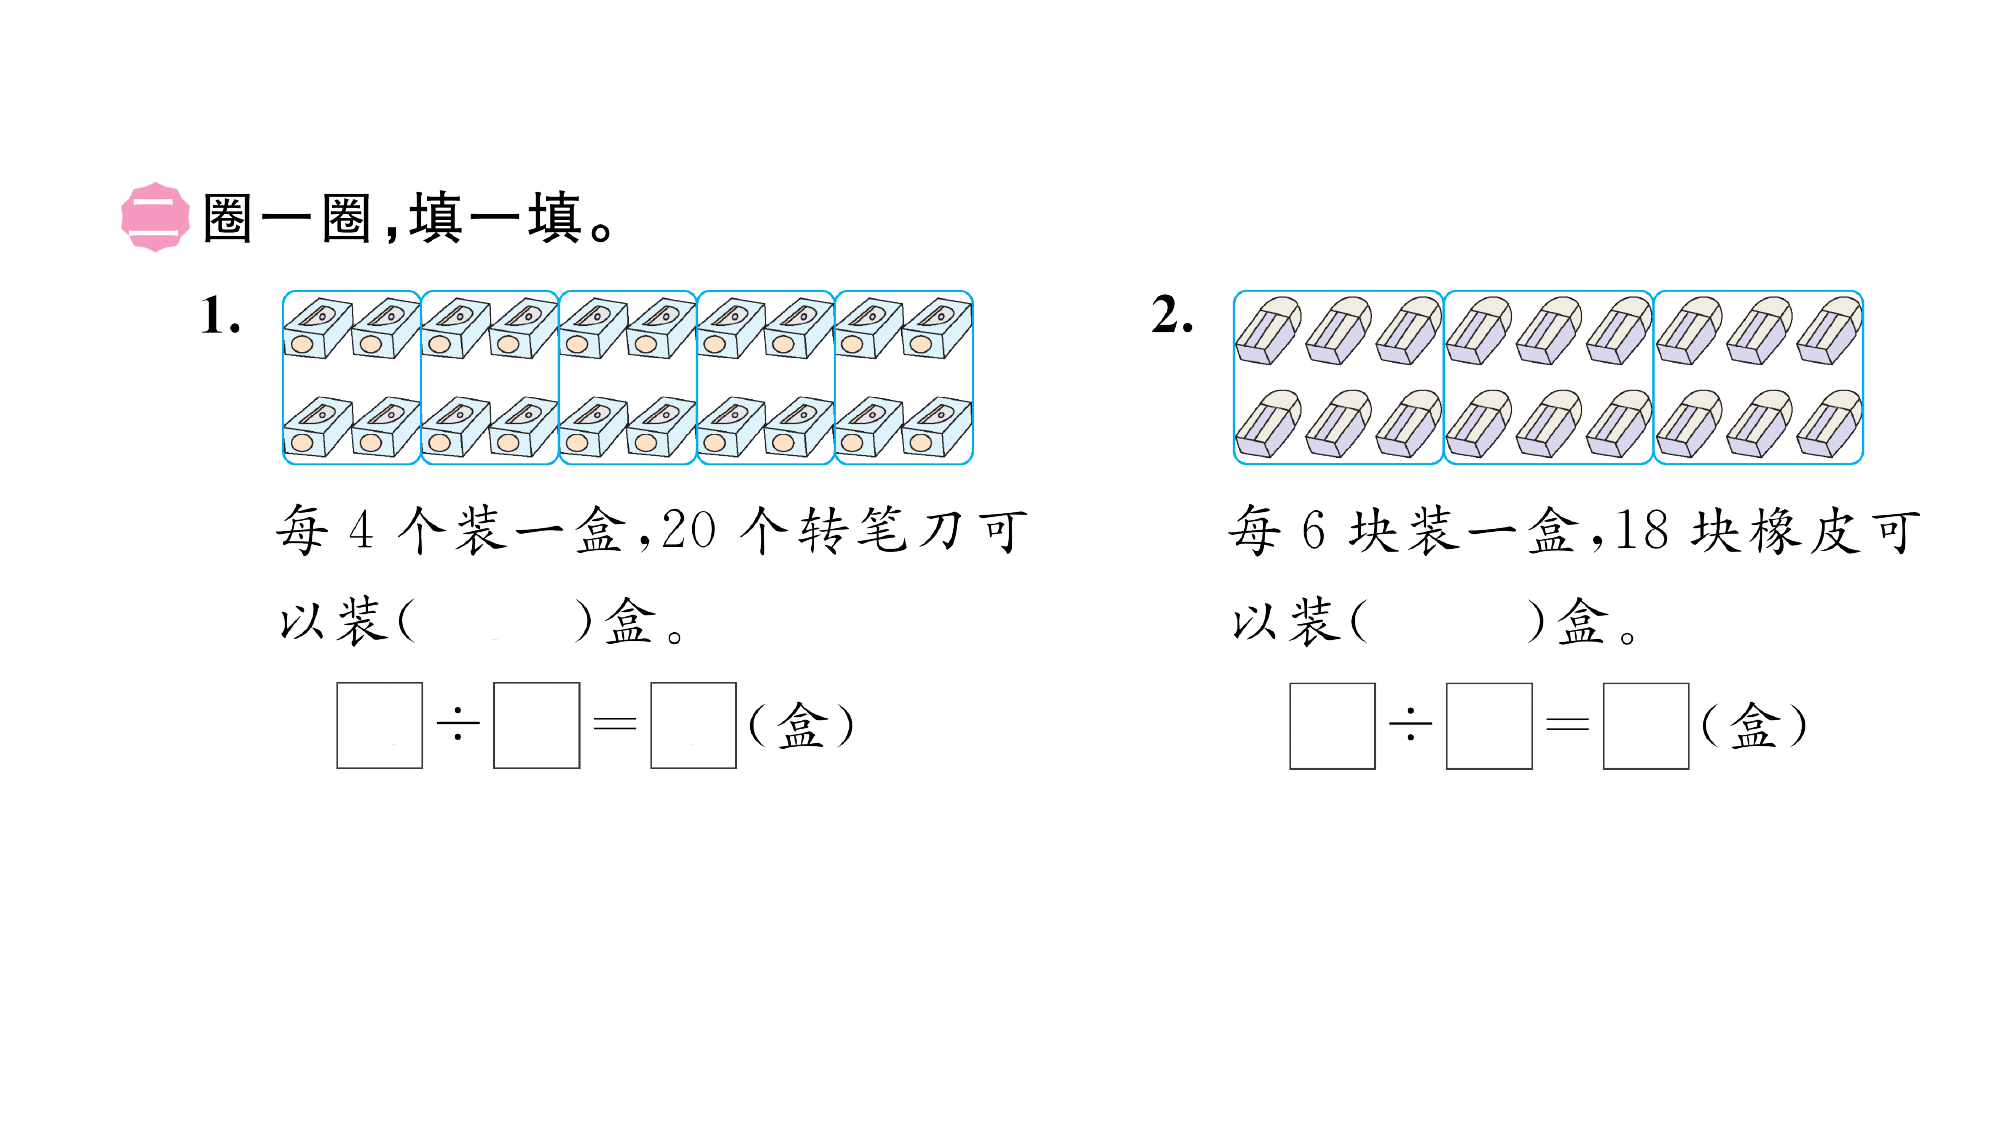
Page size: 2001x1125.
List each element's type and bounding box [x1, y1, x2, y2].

picture [118, 177, 2000, 775]
